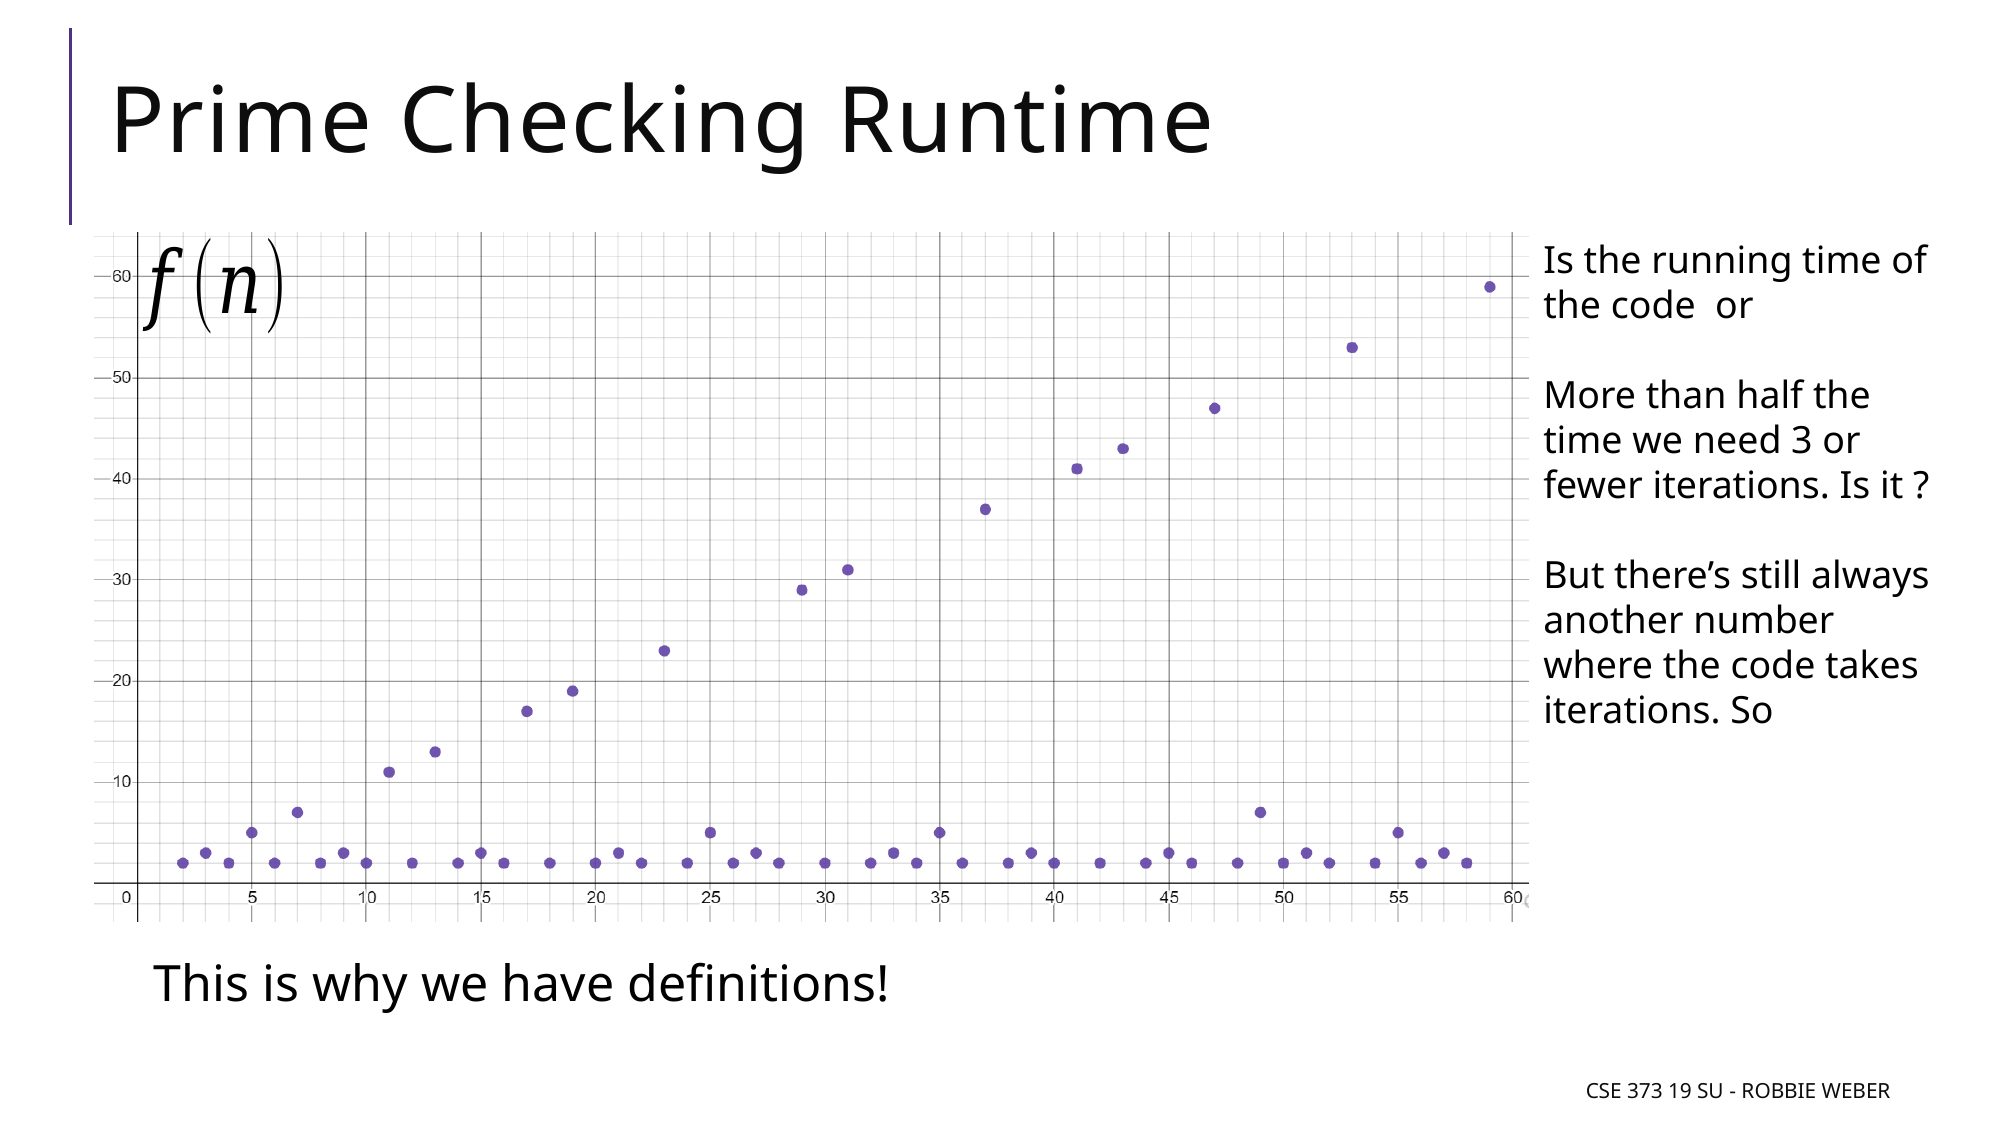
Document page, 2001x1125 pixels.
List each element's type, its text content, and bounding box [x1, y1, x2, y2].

footer CSE 373 19 Su - Robbie Weber [937, 1069, 1906, 1115]
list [94, 231, 1529, 922]
text_box This is why we have definitions! [139, 943, 1778, 1019]
title Prime Checking Runtime [94, 43, 1930, 210]
